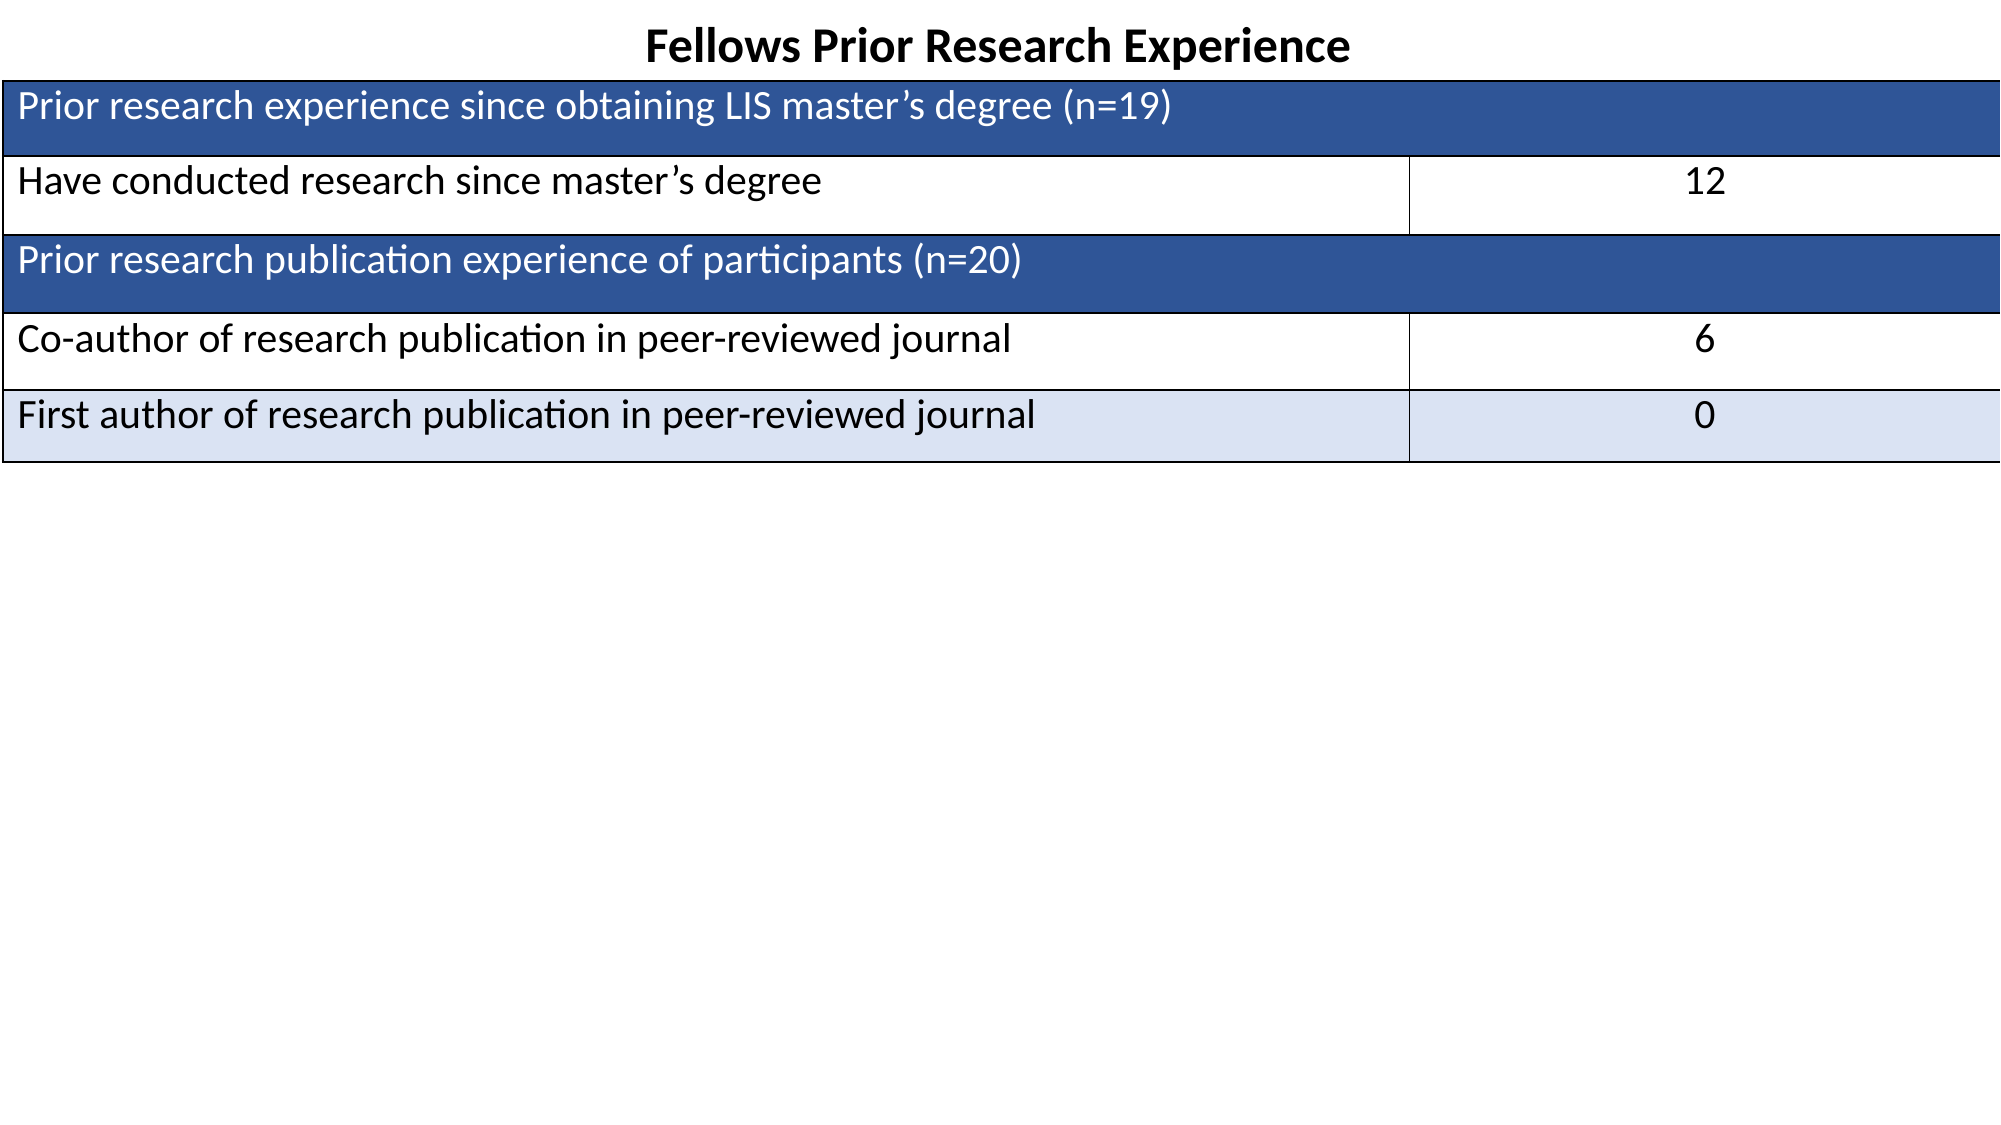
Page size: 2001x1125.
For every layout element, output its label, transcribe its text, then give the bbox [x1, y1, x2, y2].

table_header Prior research experience since obtaining LIS master’s degree (n=19) [4, 82, 2000, 155]
table_cell Co-author of research publication in peer-reviewed journal [4, 314, 1409, 389]
table_cell Have conducted research since master’s degree [4, 157, 1409, 234]
table_cell 12 [1410, 157, 2000, 234]
table_cell 0 [1410, 391, 2000, 461]
text_box Fellows Prior Research Experience [0, 5, 1998, 80]
table_cell First author of research publication in peer-reviewed journal [4, 391, 1409, 461]
table_cell Prior research publication experience of participants (n=20) [4, 236, 2000, 312]
table_cell 6 [1410, 314, 2000, 389]
